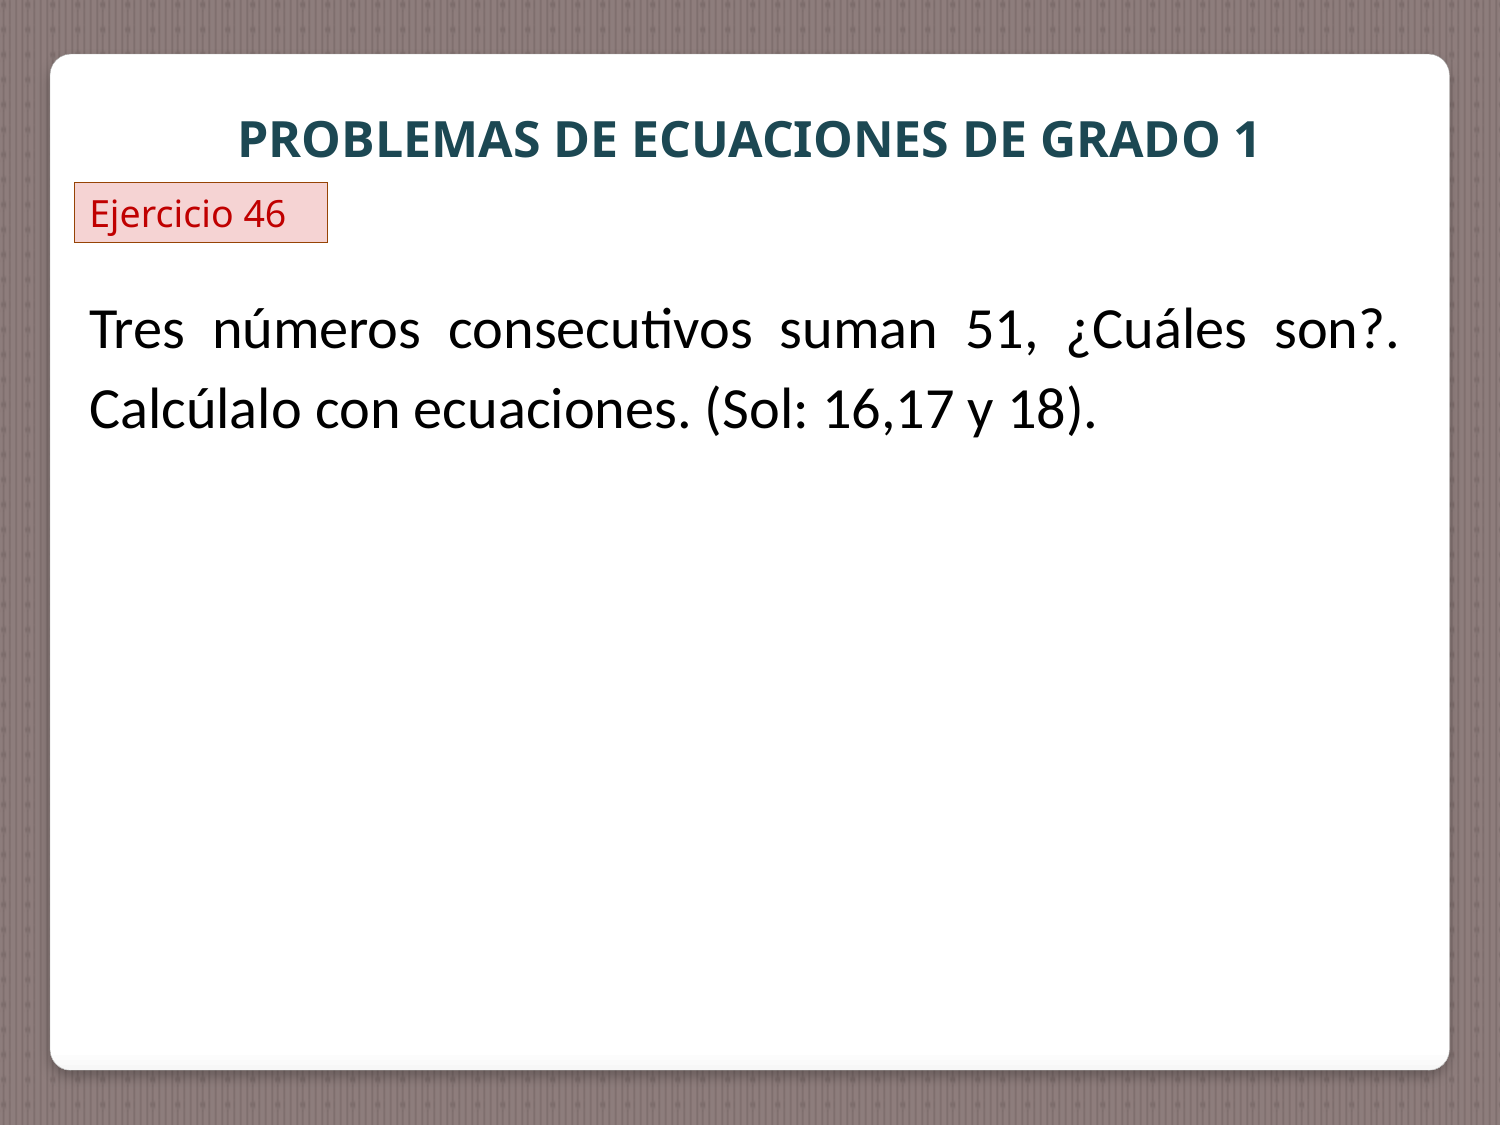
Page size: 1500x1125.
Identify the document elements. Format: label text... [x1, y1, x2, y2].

text_box Ejercicio 46 [74, 182, 328, 243]
text_box [25, 0, 378, 183]
text_box Tres números consecutivos suman 51, ¿Cuáles son?. Calcúlalo con ecuaciones. (Sol: 16,17 y 18). [74, 271, 1416, 448]
text_box PROBLEMAS DE ECUACIONES DE GRADO 1 [378, 99, 1442, 175]
